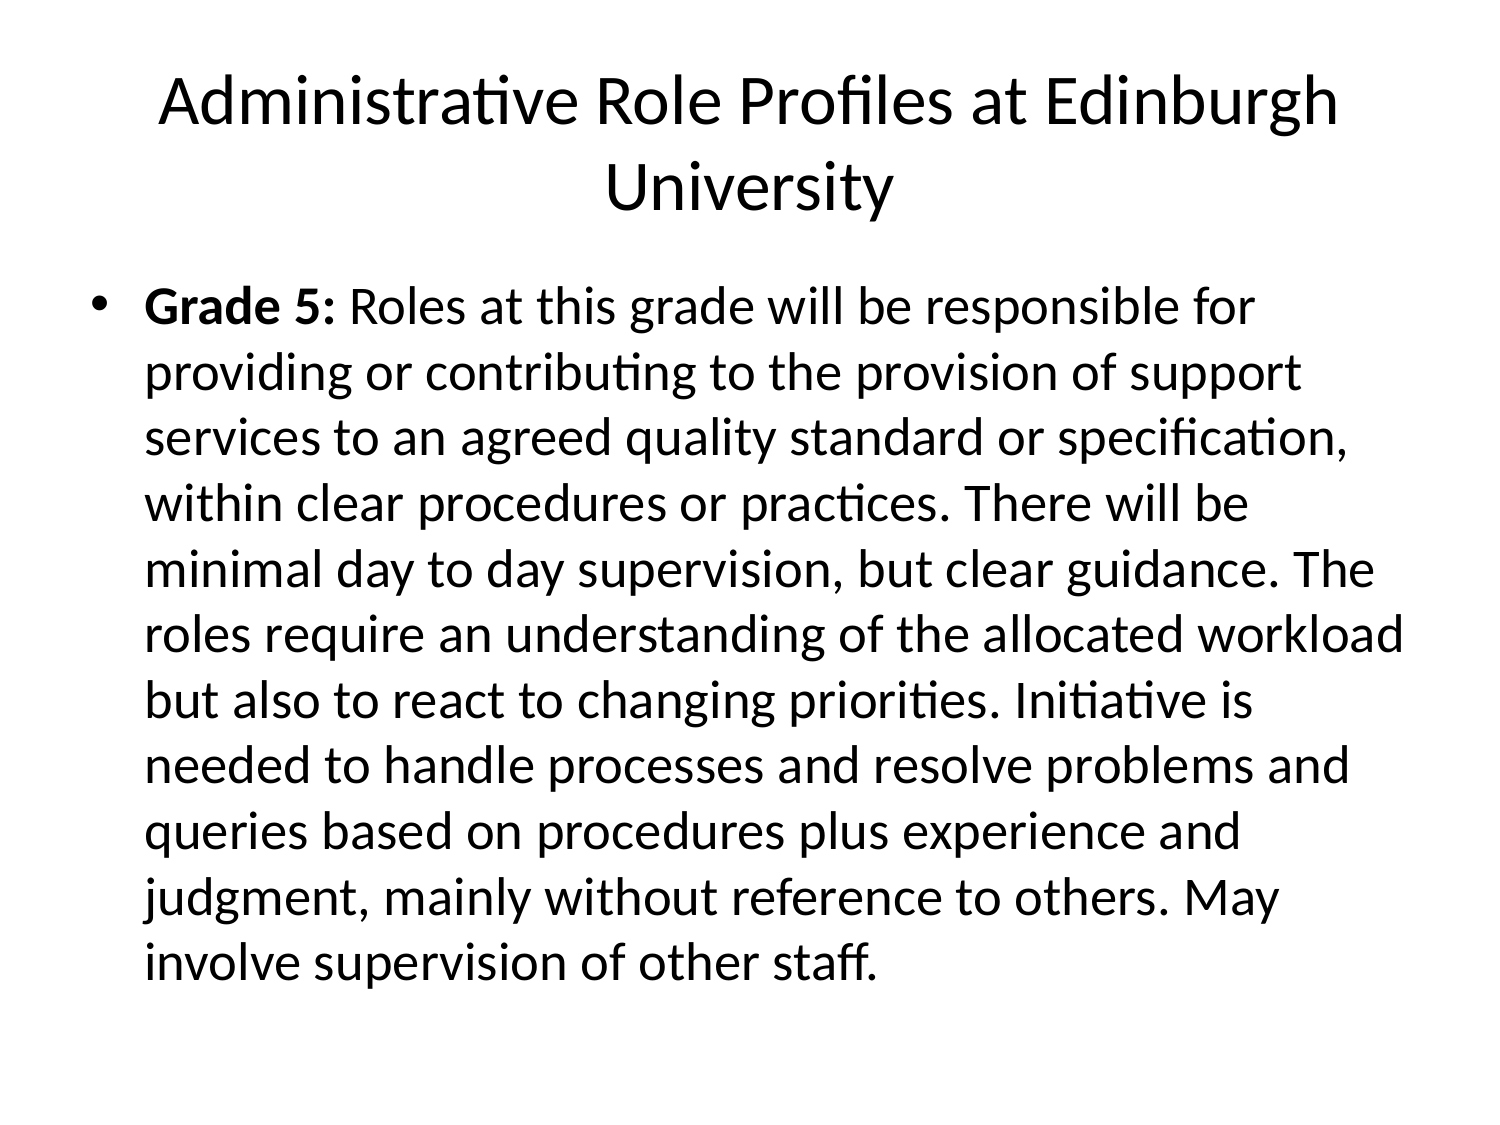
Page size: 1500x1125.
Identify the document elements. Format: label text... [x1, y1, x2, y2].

title Administrative Role Profiles at Edinburgh University [75, 45, 1425, 233]
list Grade 5: Roles at this grade will be responsible for providing or contributing to the provision of support services to an agreed quality standard or specification, within clear procedures or practices. There will be minimal day to day supervision, but clear guidance. The roles require an understanding of the allocated workload but also to react to changing priorities. Initiative is needed to handle processes and resolve problems and queries based on procedures plus experience and judgment, mainly without reference to others. May involve supervision of other staff. [75, 262, 1425, 1005]
